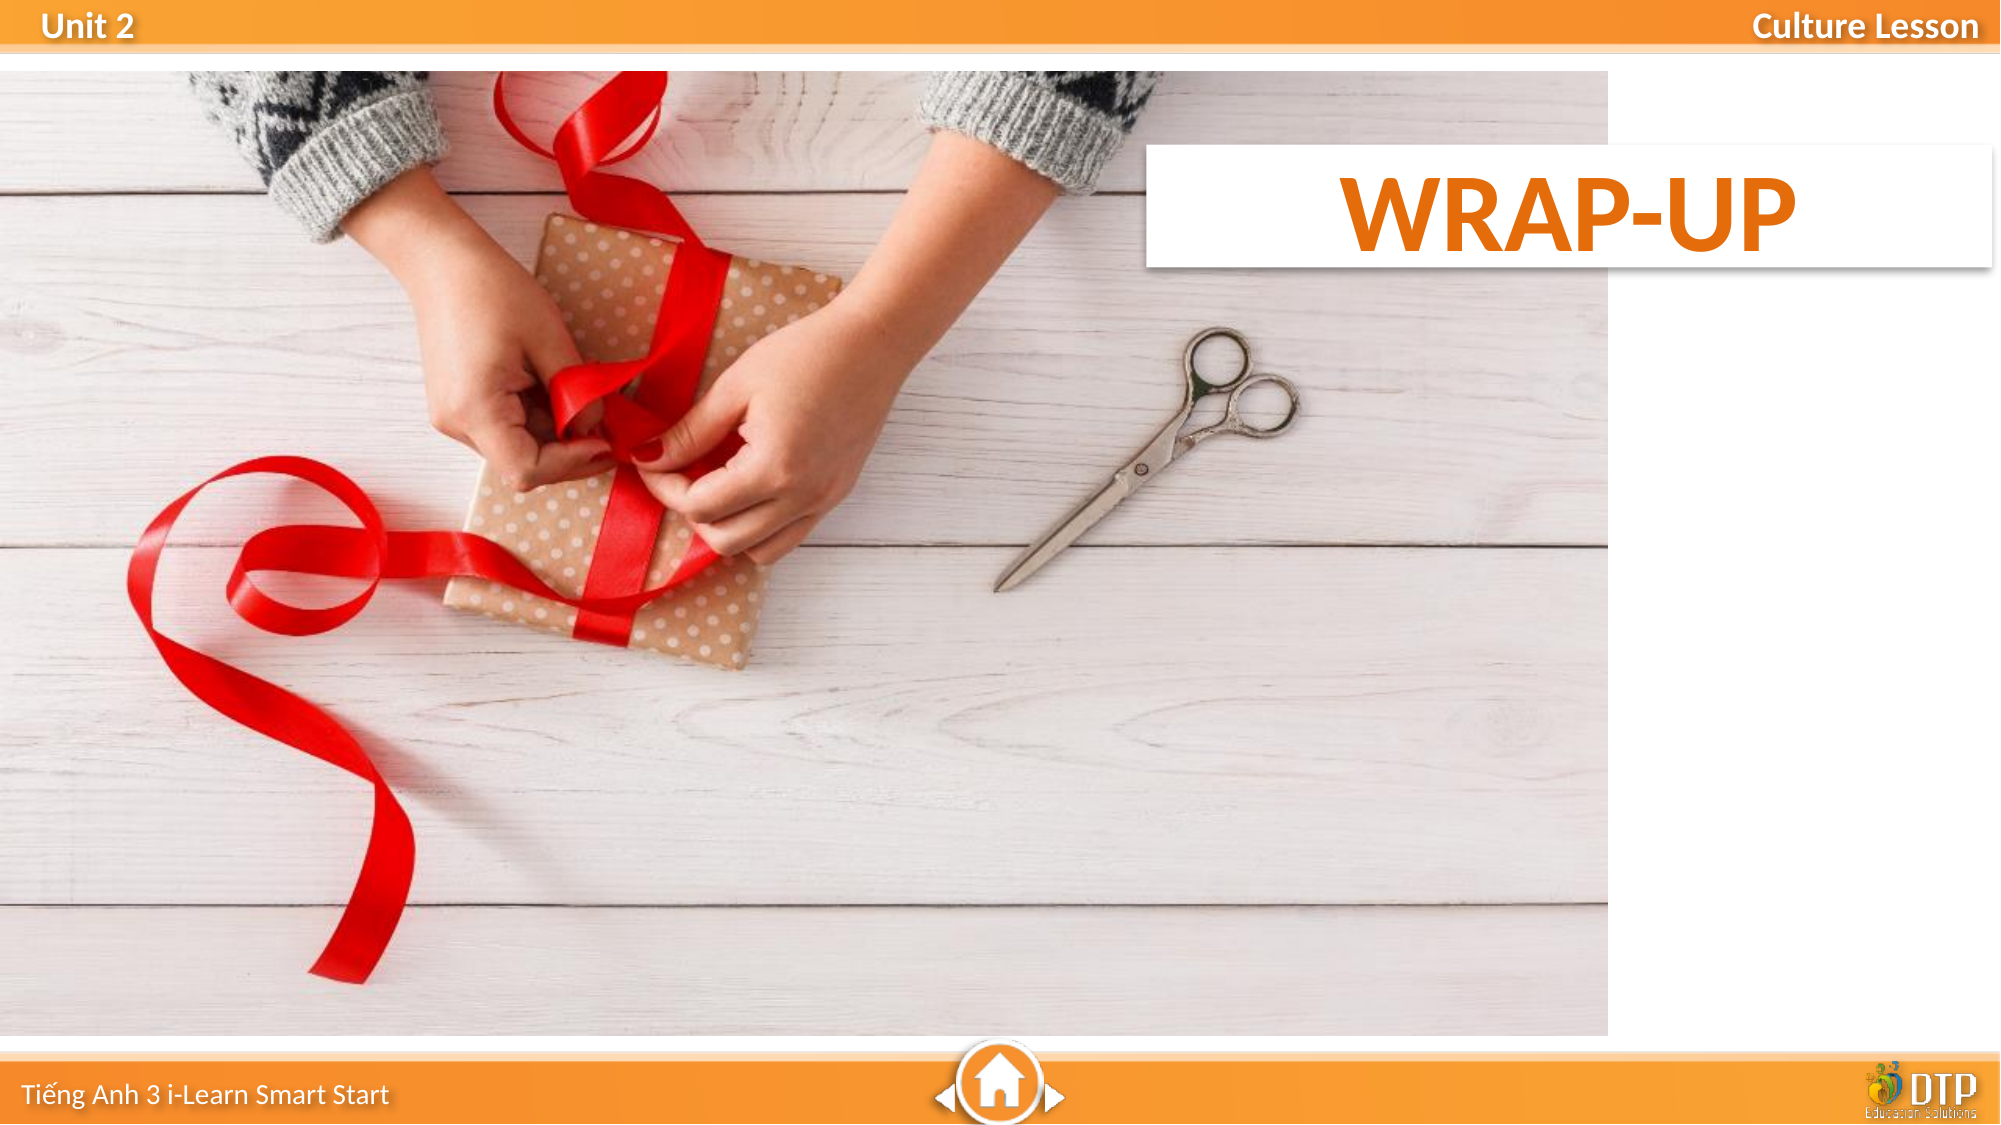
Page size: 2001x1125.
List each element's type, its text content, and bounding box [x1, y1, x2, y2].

picture [0, 0, 2000, 1125]
text_box WRAP-UP [1611, 144, 1993, 268]
